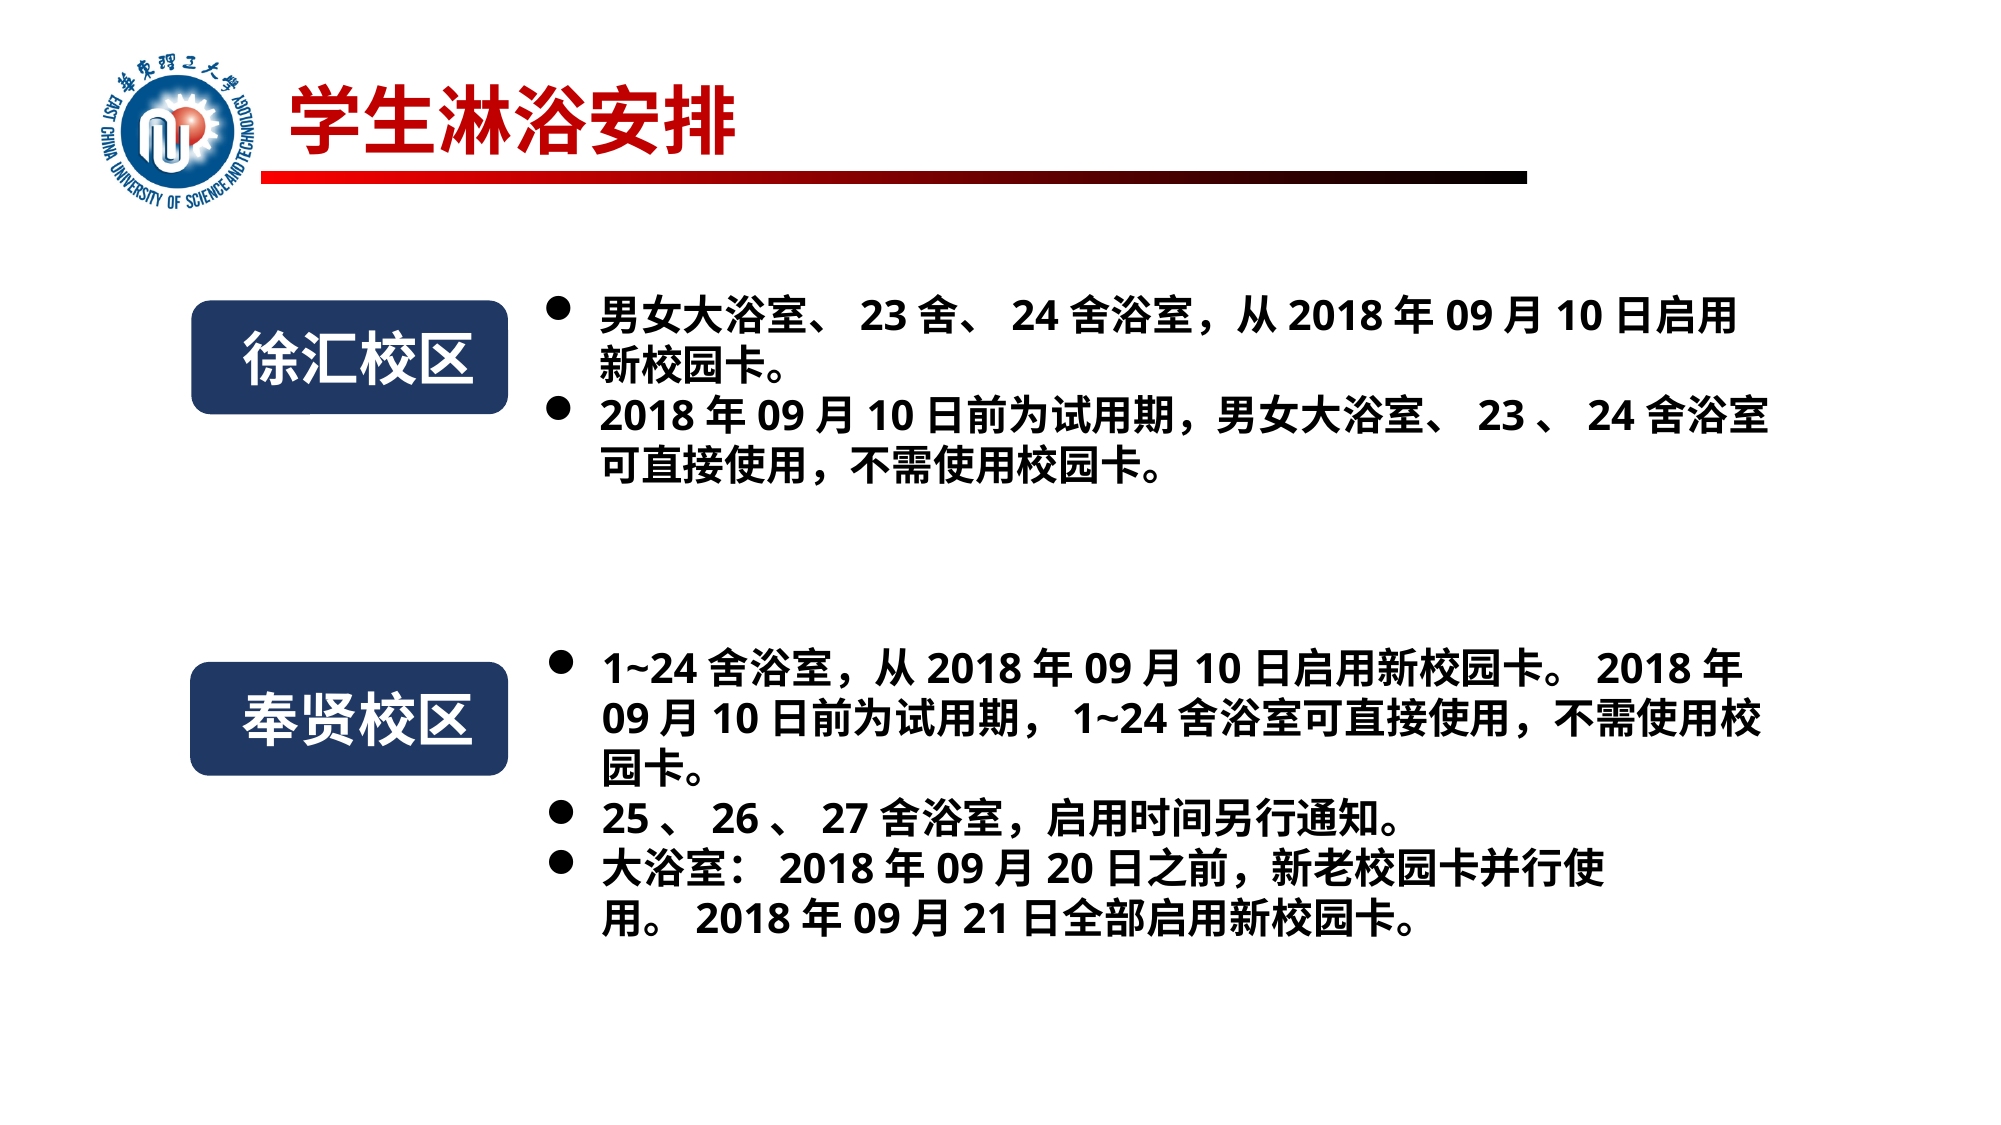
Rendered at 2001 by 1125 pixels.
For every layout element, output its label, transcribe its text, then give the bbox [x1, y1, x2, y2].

text_box 学生淋浴安排 [272, 65, 1101, 171]
picture [93, 47, 261, 215]
text_box [261, 171, 1528, 184]
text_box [190, 281, 1789, 903]
